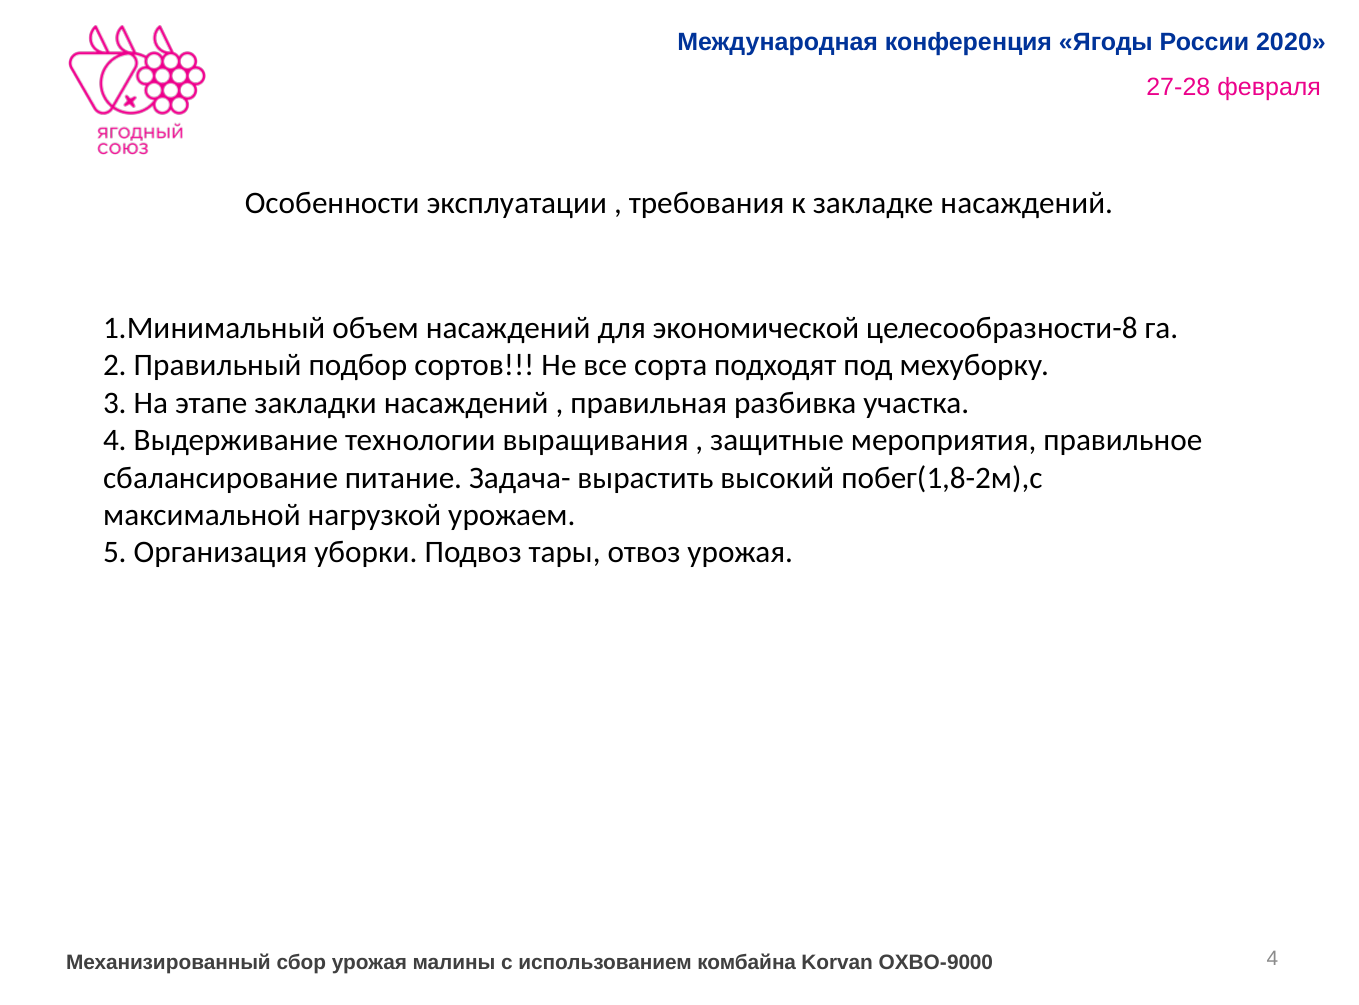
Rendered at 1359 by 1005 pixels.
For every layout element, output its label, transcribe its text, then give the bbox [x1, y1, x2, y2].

slide_number 4 [973, 930, 1291, 985]
text_box Особенности эксплуатации , требования к закладке насаждений. [229, 175, 1130, 228]
text_box 1.Минимальный объем насаждений для экономической целесообразности-8 га. 2. Правильный подбор сортов!!! Не все сорта подходят под мехуборку. 3. На этапе закладки насаждений , правильная разбивка участка. 4. Выдерживание технологии выращивания , защитные мероприятия, правильное сбалансирование питание. Задача- вырастить высокий побег(1,8-2м),с максимальной нагрузкой урожаем. 5. Организация уборки. Подвоз тары, отвоз урожая. [88, 299, 1258, 614]
footer Механизированный сбор урожая малины с использованием комбайна Korvan OXBO-9000 [37, 934, 1022, 988]
picture [51, 5, 219, 172]
